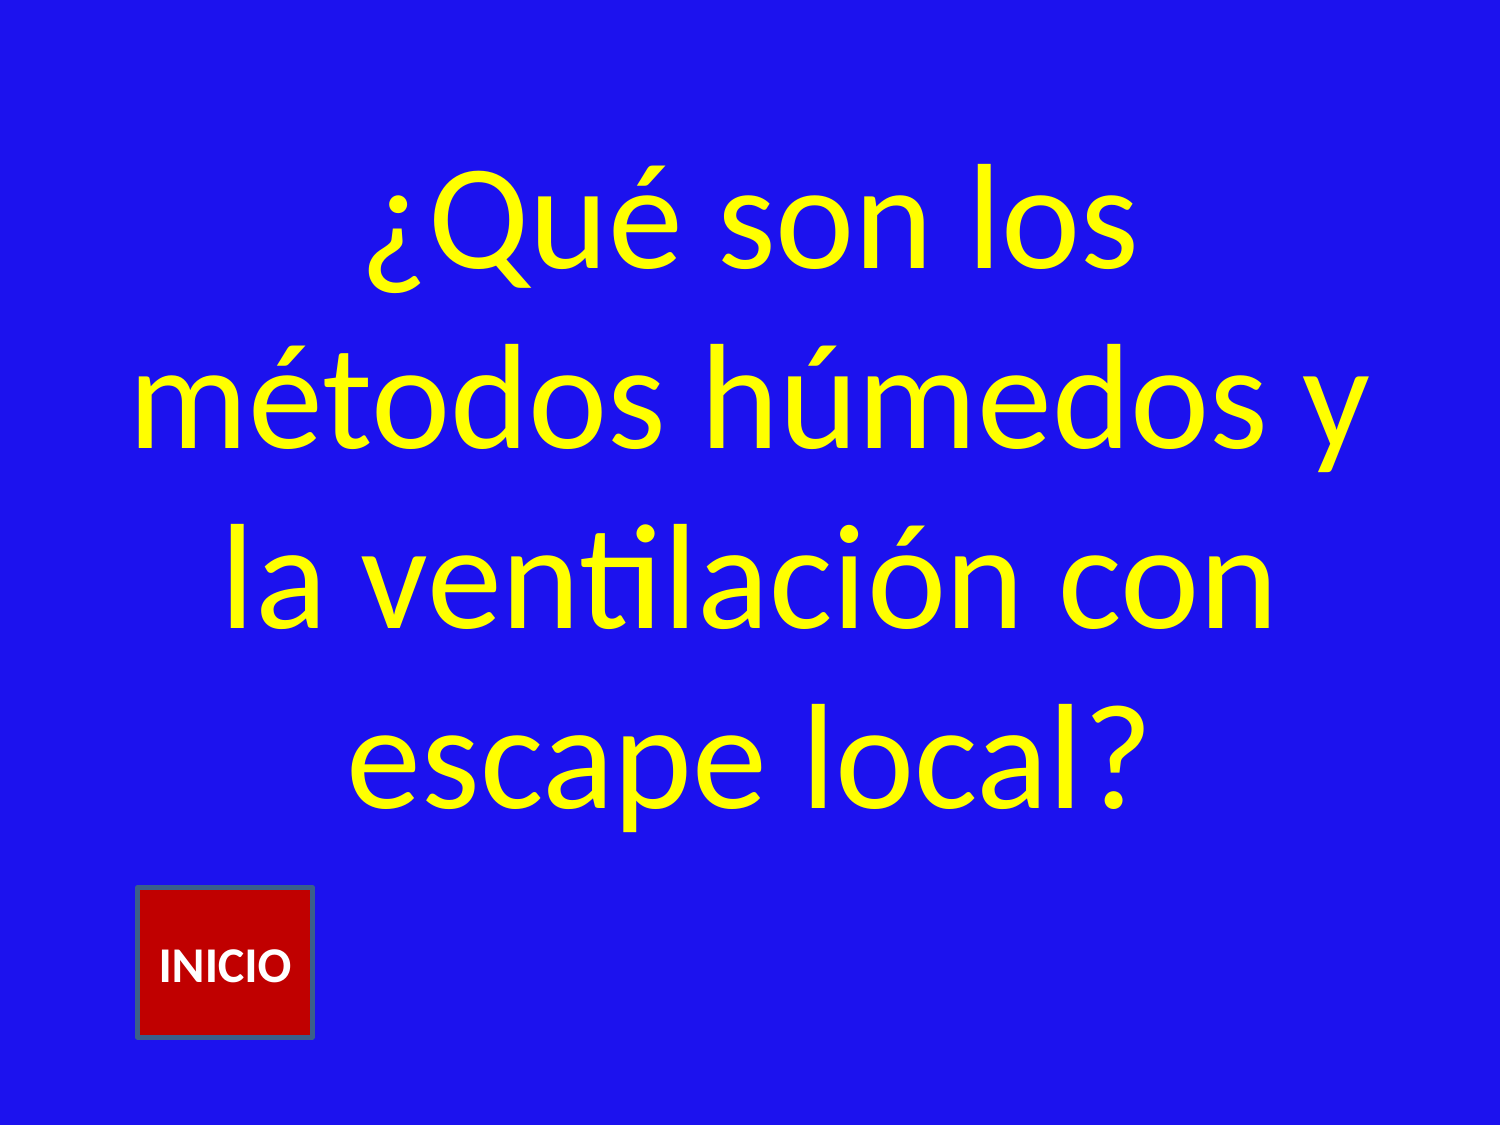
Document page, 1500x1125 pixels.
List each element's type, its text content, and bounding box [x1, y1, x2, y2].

title ¿Qué son los métodos húmedos y la ventilación con escape local? [75, 95, 1425, 863]
